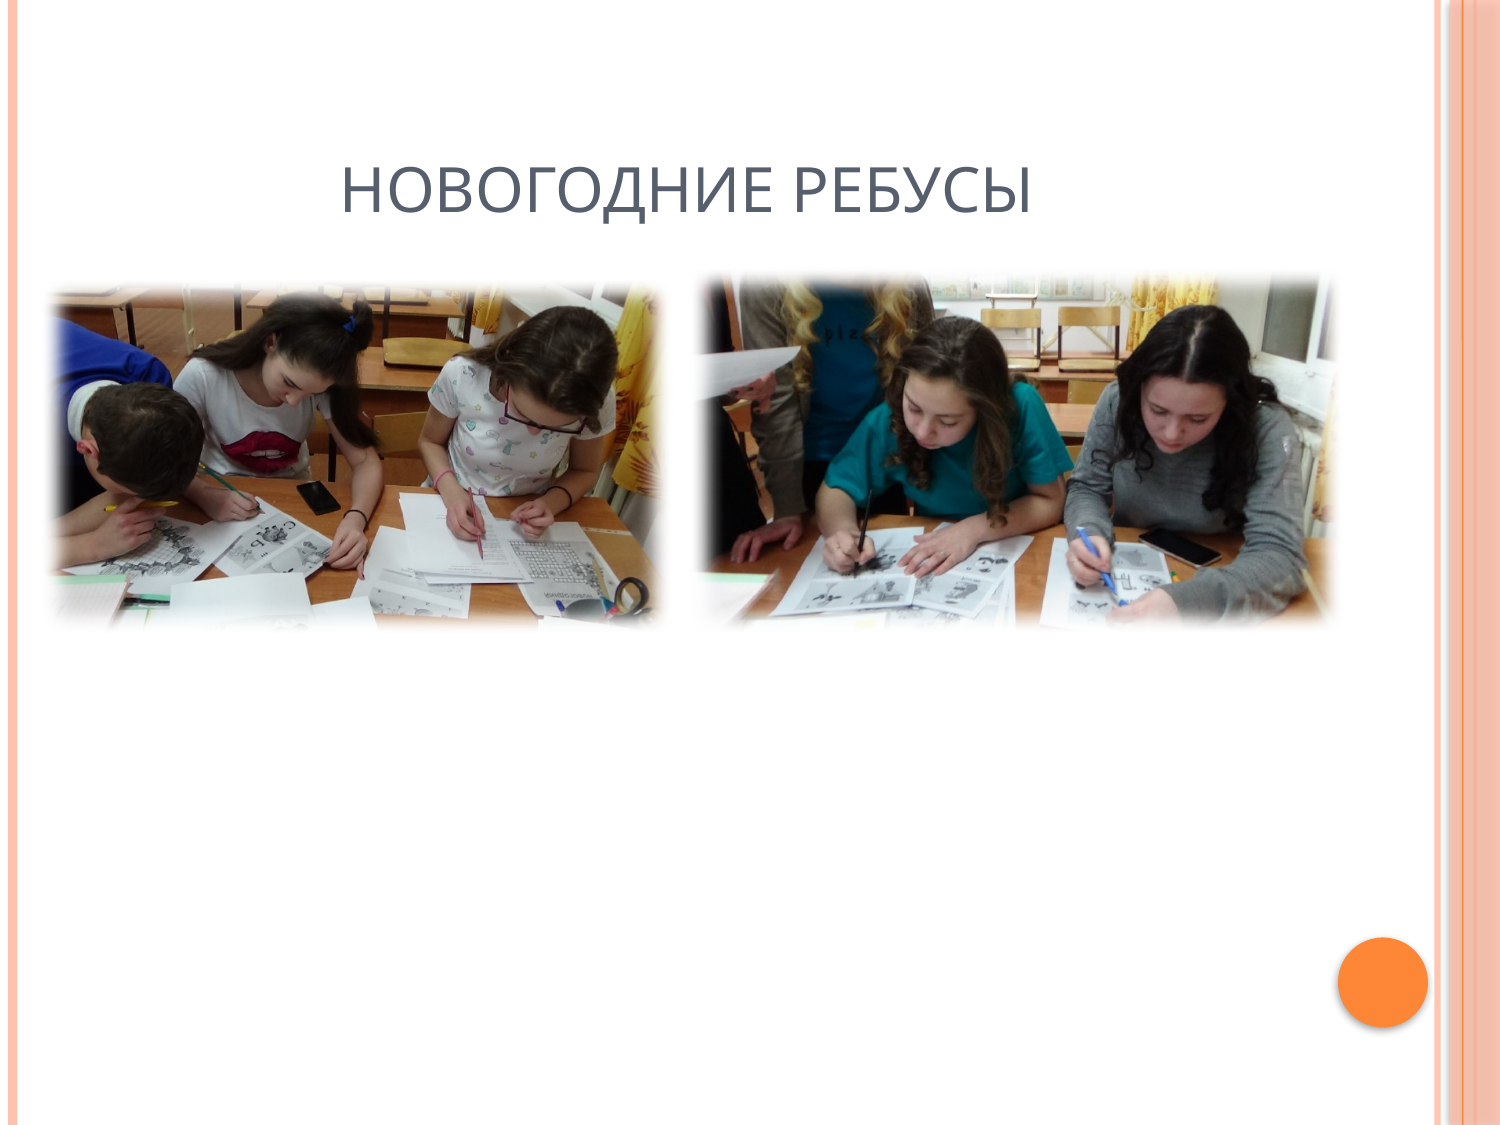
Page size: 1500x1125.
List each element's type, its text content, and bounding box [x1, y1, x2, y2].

title Новогодние ребусы [75, 45, 1300, 233]
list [690, 266, 1343, 634]
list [40, 278, 672, 634]
